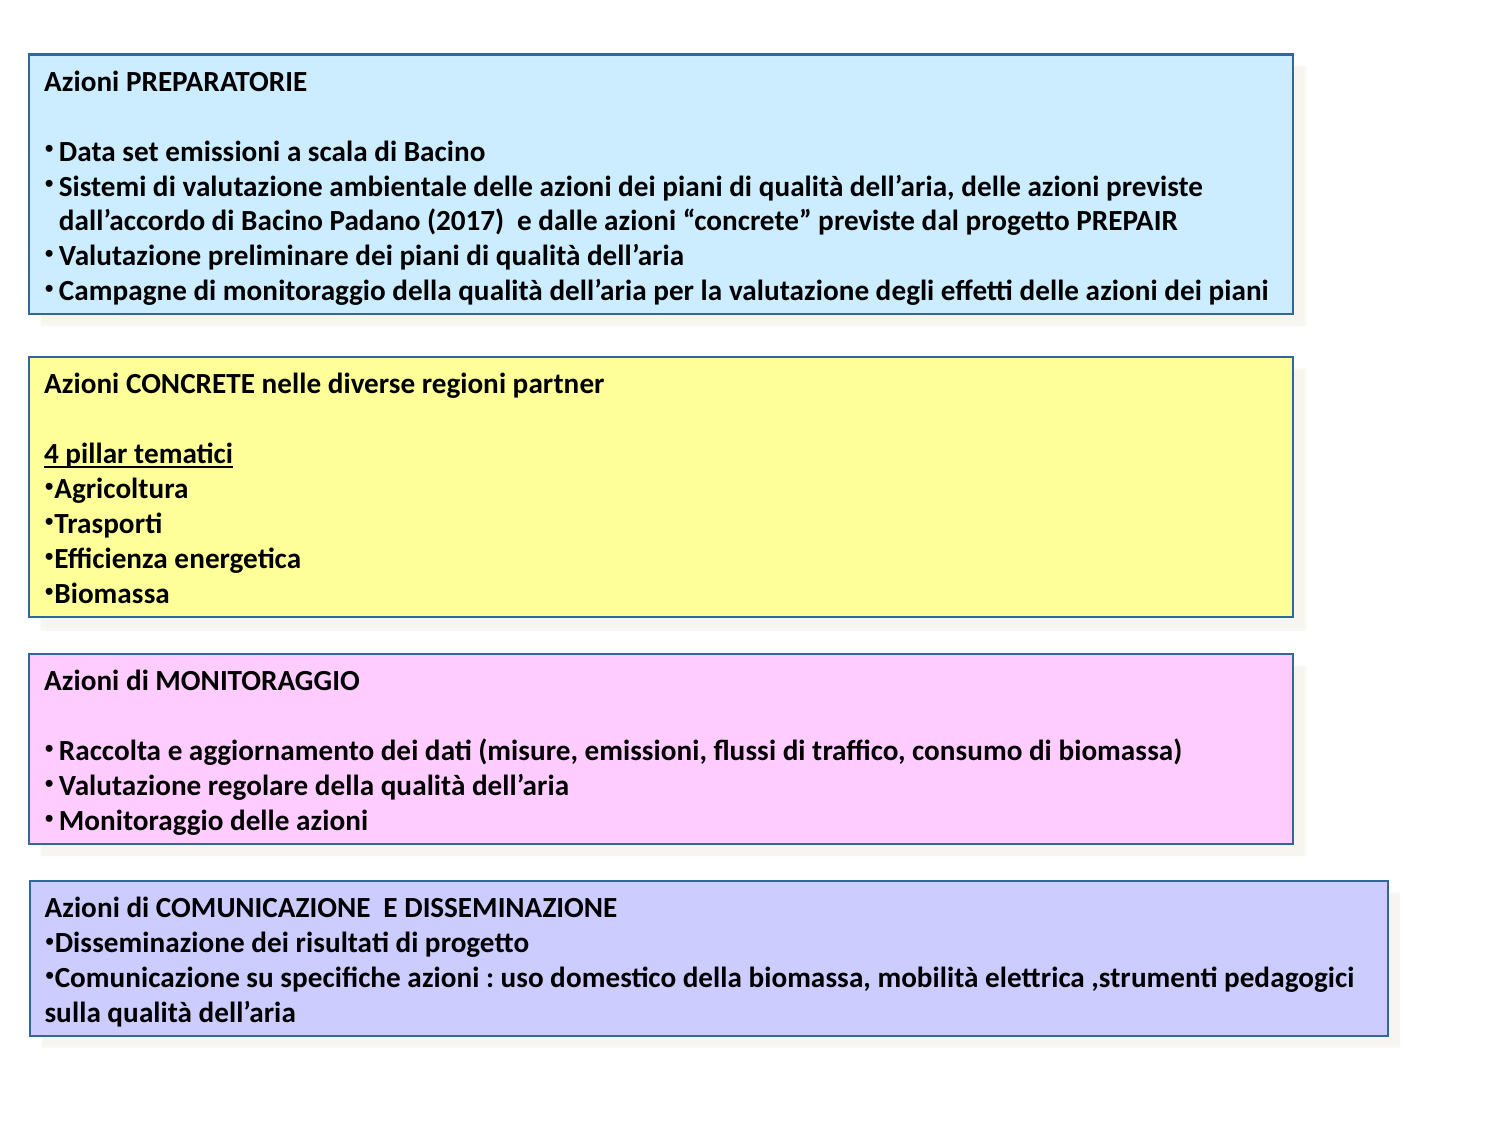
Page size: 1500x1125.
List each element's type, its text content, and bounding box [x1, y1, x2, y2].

text_box Azioni CONCRETE nelle diverse regioni partner 4 pillar tematici Agricoltura Trasporti Efficienza energetica Biomassa [29, 357, 1294, 617]
text_box Azioni di MONITORAGGIO Raccolta e aggiornamento dei dati (misure, emissioni, flussi di traffico, consumo di biomassa) Valutazione regolare della qualità dell’aria Monitoraggio delle azioni [29, 654, 1294, 844]
text_box Azioni di COMUNICAZIONE E DISSEMINAZIONE Disseminazione dei risultati di progetto Comunicazione su specifiche azioni : uso domestico della biomassa, mobilità elettrica ,strumenti pedagogici sulla qualità dell’aria [29, 881, 1389, 1036]
text_box Azioni PREPARATORIE Data set emissioni a scala di Bacino Sistemi di valutazione ambientale delle azioni dei piani di qualità dell’aria, delle azioni previste dall’accordo di Bacino Padano (2017) e dalle azioni “concrete” previste dal progetto PREPAIR Valutazione preliminare dei piani di qualità dell’aria Campagne di monitoraggio della qualità dell’aria per la valutazione degli effetti delle azioni dei piani [29, 54, 1294, 314]
